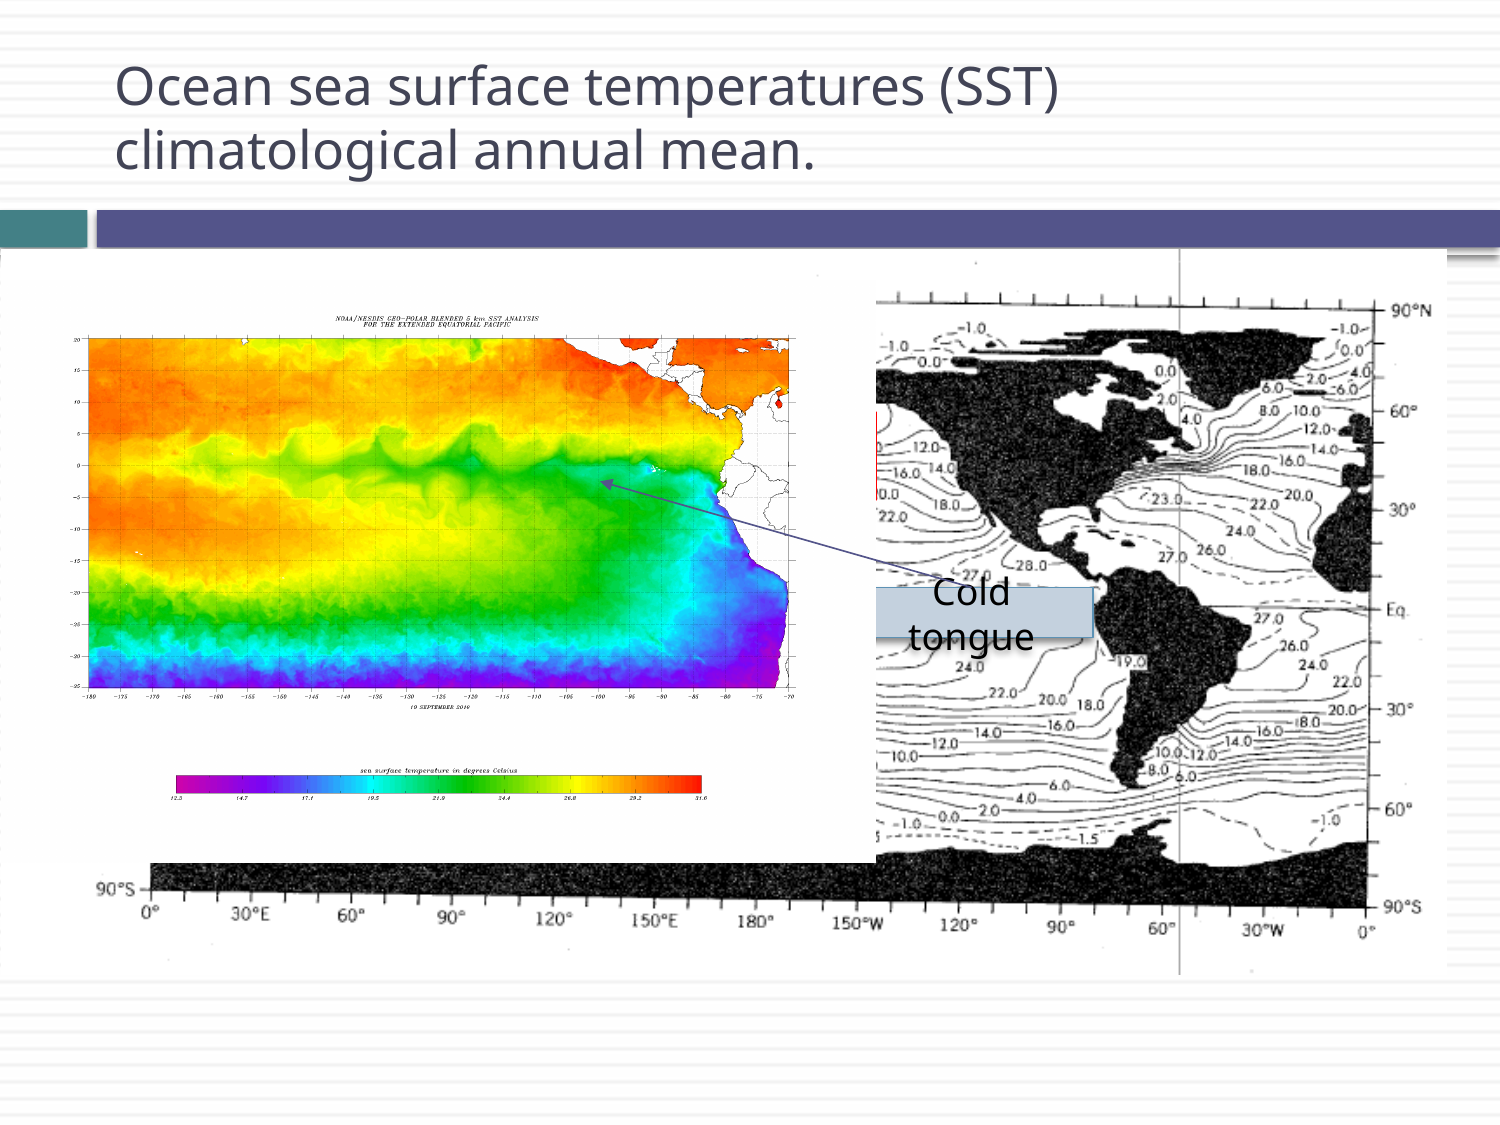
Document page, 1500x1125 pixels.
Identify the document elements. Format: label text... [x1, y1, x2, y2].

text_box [599, 481, 972, 588]
title Ocean sea surface temperatures (SST) climatological annual mean. [99, 44, 1425, 188]
picture [1, 249, 1447, 976]
